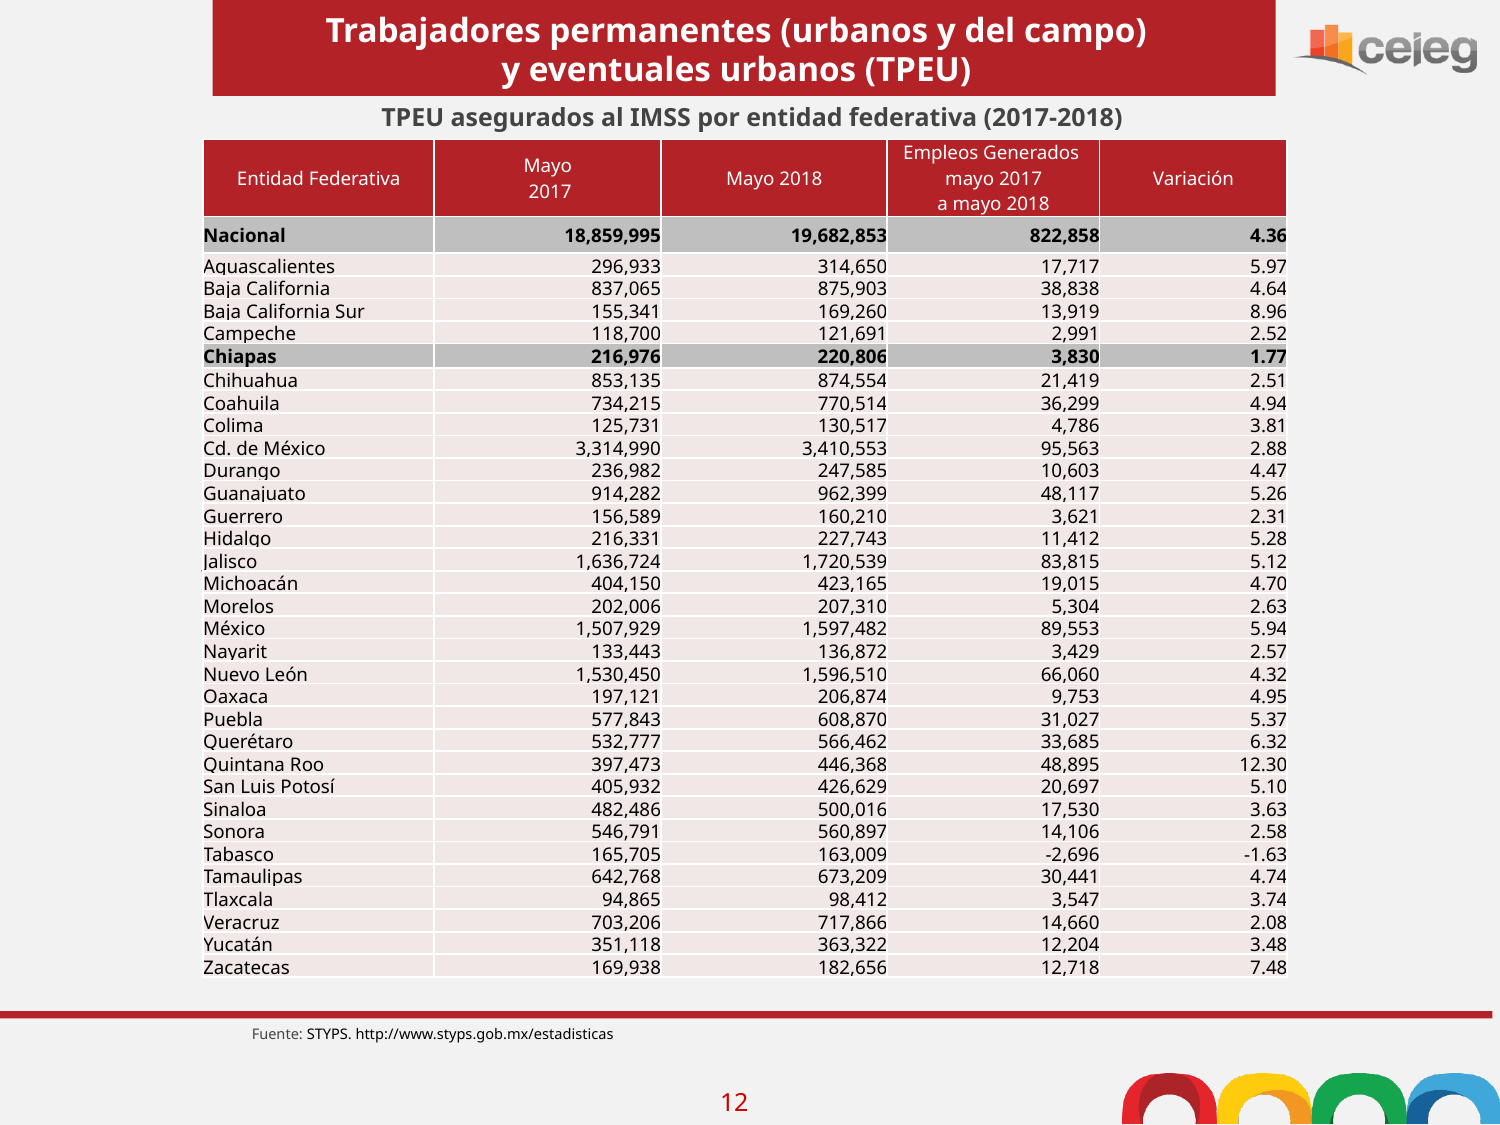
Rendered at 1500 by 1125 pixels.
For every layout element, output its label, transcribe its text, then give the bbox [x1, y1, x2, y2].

table_cell 1,596,510 [662, 662, 886, 683]
table_cell 12.30 [1100, 752, 1286, 773]
table_cell Querétaro [204, 730, 433, 750]
table_cell 363,322 [662, 933, 886, 953]
table_cell 2.58 [1100, 820, 1286, 841]
table_cell Tamaulipas [204, 865, 433, 886]
table_cell Baja California [204, 277, 433, 298]
table_cell 8.96 [1100, 299, 1286, 320]
table_cell 500,016 [662, 797, 886, 818]
table_cell 14,106 [888, 820, 1099, 841]
table_cell Sinaloa [204, 797, 433, 818]
table_cell Chihuahua [204, 369, 433, 389]
table_cell 136,872 [662, 639, 886, 660]
table_cell 19,015 [888, 572, 1099, 592]
table_cell -2,696 [888, 842, 1099, 863]
table_cell 133,443 [435, 639, 660, 660]
table_cell México [204, 617, 433, 638]
table_cell 5.97 [1100, 254, 1286, 275]
table_cell 7.48 [1100, 955, 1286, 976]
table_cell 21,419 [888, 369, 1099, 389]
table_cell 566,462 [662, 730, 886, 750]
table_cell 95,563 [888, 436, 1099, 457]
table_cell 14,660 [888, 910, 1099, 931]
table_cell 717,866 [662, 910, 886, 931]
table_cell Quintana Roo [204, 752, 433, 773]
table_cell 169,938 [435, 955, 660, 976]
table_cell 4.95 [1100, 684, 1286, 705]
table_cell 202,006 [435, 594, 660, 615]
table_cell Oaxaca [204, 684, 433, 705]
table_cell 12,718 [888, 955, 1099, 976]
text_box Trabajadores permanentes (urbanos y del campo) y eventuales urbanos (TPEU) [212, 1, 1270, 96]
table_cell 4.47 [1100, 459, 1286, 480]
table_cell Morelos [204, 594, 433, 615]
table_cell 98,412 [662, 887, 886, 908]
table_cell 397,473 [435, 752, 660, 773]
table_cell 822,858 [888, 217, 1099, 252]
table_cell 1,597,482 [662, 617, 886, 638]
table_cell Hidalgo [204, 527, 433, 547]
table_cell 216,976 [435, 344, 660, 367]
table_cell 169,260 [662, 299, 886, 320]
table_cell 546,791 [435, 820, 660, 841]
table_cell 12,204 [888, 933, 1099, 953]
table_cell 121,691 [662, 322, 886, 343]
table_cell 38,838 [888, 277, 1099, 298]
table_cell 206,874 [662, 684, 886, 705]
table_cell 642,768 [435, 865, 660, 886]
text_box TPEU asegurados al IMSS por entidad federativa (2017-2018) [242, 94, 1270, 139]
table_cell 2,991 [888, 322, 1099, 343]
table_cell 4.36 [1100, 217, 1286, 252]
table_cell 1,636,724 [435, 549, 660, 570]
table_cell Nacional [204, 217, 433, 252]
table_header Variación [1100, 140, 1286, 216]
table_cell 446,368 [662, 752, 886, 773]
text_box Fuente: STYPS. http://www.styps.gob.mx/estadisticas [237, 1017, 629, 1050]
table_cell 2.52 [1100, 322, 1286, 343]
table_cell 33,685 [888, 730, 1099, 750]
table_cell 94,865 [435, 887, 660, 908]
table_cell 155,341 [435, 299, 660, 320]
table_cell 48,117 [888, 481, 1099, 502]
table_cell 314,650 [662, 254, 886, 275]
table_cell Colima [204, 414, 433, 435]
table_cell 3,830 [888, 344, 1099, 367]
table_cell 4.74 [1100, 865, 1286, 886]
table_header Mayo 2018 [662, 140, 886, 216]
table_cell 1,507,929 [435, 617, 660, 638]
table_cell 83,815 [888, 549, 1099, 570]
table_cell 160,210 [662, 504, 886, 525]
table_cell 608,870 [662, 707, 886, 728]
table_cell 207,310 [662, 594, 886, 615]
table_cell 875,903 [662, 277, 886, 298]
table_cell Coahuila [204, 391, 433, 412]
table_cell 3.81 [1100, 414, 1286, 435]
table_cell 5.28 [1100, 527, 1286, 547]
table_cell 236,982 [435, 459, 660, 480]
table_cell 20,697 [888, 775, 1099, 795]
table_cell 296,933 [435, 254, 660, 275]
table_cell 405,932 [435, 775, 660, 795]
table_cell 3.63 [1100, 797, 1286, 818]
table_cell 3,429 [888, 639, 1099, 660]
table_cell Aguascalientes [204, 254, 433, 275]
table_header Empleos Generados mayo 2017 a mayo 2018 [888, 140, 1099, 216]
table_cell 66,060 [888, 662, 1099, 683]
table_cell Guerrero [204, 504, 433, 525]
table_cell Tabasco [204, 842, 433, 863]
table_cell Sonora [204, 820, 433, 841]
picture [1117, 1070, 1500, 1124]
table_cell 3,621 [888, 504, 1099, 525]
table_cell 426,629 [662, 775, 886, 795]
table_cell Puebla [204, 707, 433, 728]
table_cell 351,118 [435, 933, 660, 953]
table_cell 734,215 [435, 391, 660, 412]
table_header Entidad Federativa [204, 140, 433, 216]
table_cell 703,206 [435, 910, 660, 931]
table_cell 3.74 [1100, 887, 1286, 908]
table_cell 874,554 [662, 369, 886, 389]
table_cell 673,209 [662, 865, 886, 886]
table_cell 5.94 [1100, 617, 1286, 638]
text_box 12 [703, 1076, 769, 1125]
table_cell 10,603 [888, 459, 1099, 480]
table_cell 17,530 [888, 797, 1099, 818]
table_cell 4.64 [1100, 277, 1286, 298]
table_cell 197,121 [435, 684, 660, 705]
table_cell 5,304 [888, 594, 1099, 615]
picture [1292, 24, 1477, 75]
table_cell 11,412 [888, 527, 1099, 547]
table_cell Veracruz [204, 910, 433, 931]
table_cell 560,897 [662, 820, 886, 841]
table_cell 247,585 [662, 459, 886, 480]
table_cell 5.10 [1100, 775, 1286, 795]
table_cell 5.12 [1100, 549, 1286, 570]
table_cell Tlaxcala [204, 887, 433, 908]
table_cell 577,843 [435, 707, 660, 728]
table_cell 19,682,853 [662, 217, 886, 252]
table_cell 31,027 [888, 707, 1099, 728]
table_cell 2.88 [1100, 436, 1286, 457]
table_cell Michoacán [204, 572, 433, 592]
table_cell 3,314,990 [435, 436, 660, 457]
table_cell Nayarit [204, 639, 433, 660]
table_cell 17,717 [888, 254, 1099, 275]
table_cell 182,656 [662, 955, 886, 976]
table_cell 227,743 [662, 527, 886, 547]
table_cell 5.26 [1100, 481, 1286, 502]
table_cell 4.94 [1100, 391, 1286, 412]
table_cell 962,399 [662, 481, 886, 502]
table_cell 5.37 [1100, 707, 1286, 728]
table_cell 1.77 [1100, 344, 1286, 367]
table_cell 216,331 [435, 527, 660, 547]
table_cell 532,777 [435, 730, 660, 750]
table_cell 3.48 [1100, 933, 1286, 953]
table_cell Guanajuato [204, 481, 433, 502]
table_cell -1.63 [1100, 842, 1286, 863]
table_cell 18,859,995 [435, 217, 660, 252]
table_cell 404,150 [435, 572, 660, 592]
table_cell 2.63 [1100, 594, 1286, 615]
table_cell Nuevo León [204, 662, 433, 683]
table_cell 2.31 [1100, 504, 1286, 525]
table_cell 4.32 [1100, 662, 1286, 683]
table_cell San Luis Potosí [204, 775, 433, 795]
table_cell 4,786 [888, 414, 1099, 435]
table_cell 482,486 [435, 797, 660, 818]
table_cell 837,065 [435, 277, 660, 298]
table_cell 130,517 [662, 414, 886, 435]
table_cell 423,165 [662, 572, 886, 592]
table_cell 13,919 [888, 299, 1099, 320]
table_cell 4.70 [1100, 572, 1286, 592]
table_cell 853,135 [435, 369, 660, 389]
table_cell 30,441 [888, 865, 1099, 886]
table_cell 914,282 [435, 481, 660, 502]
table_cell 36,299 [888, 391, 1099, 412]
table_cell Cd. de México [204, 436, 433, 457]
table_cell 6.32 [1100, 730, 1286, 750]
table_cell Zacatecas [204, 955, 433, 976]
table_cell 2.51 [1100, 369, 1286, 389]
table_cell 163,009 [662, 842, 886, 863]
table_cell 3,547 [888, 887, 1099, 908]
table_cell 1,530,450 [435, 662, 660, 683]
table_cell Baja California Sur [204, 299, 433, 320]
table_cell 89,553 [888, 617, 1099, 638]
table_cell 220,806 [662, 344, 886, 367]
table_cell 1,720,539 [662, 549, 886, 570]
table_cell Yucatán [204, 933, 433, 953]
table_cell 2.57 [1100, 639, 1286, 660]
table_cell 3,410,553 [662, 436, 886, 457]
table_cell 165,705 [435, 842, 660, 863]
table_cell 118,700 [435, 322, 660, 343]
table_cell 770,514 [662, 391, 886, 412]
table_cell 2.08 [1100, 910, 1286, 931]
table_cell Chiapas [204, 344, 433, 367]
table_cell 48,895 [888, 752, 1099, 773]
table_cell 9,753 [888, 684, 1099, 705]
table_cell 125,731 [435, 414, 660, 435]
table_header Mayo 2017 [435, 140, 660, 216]
table_cell Jalisco [204, 549, 433, 570]
table_cell Campeche [204, 322, 433, 343]
table_cell Durango [204, 459, 433, 480]
table_cell 156,589 [435, 504, 660, 525]
